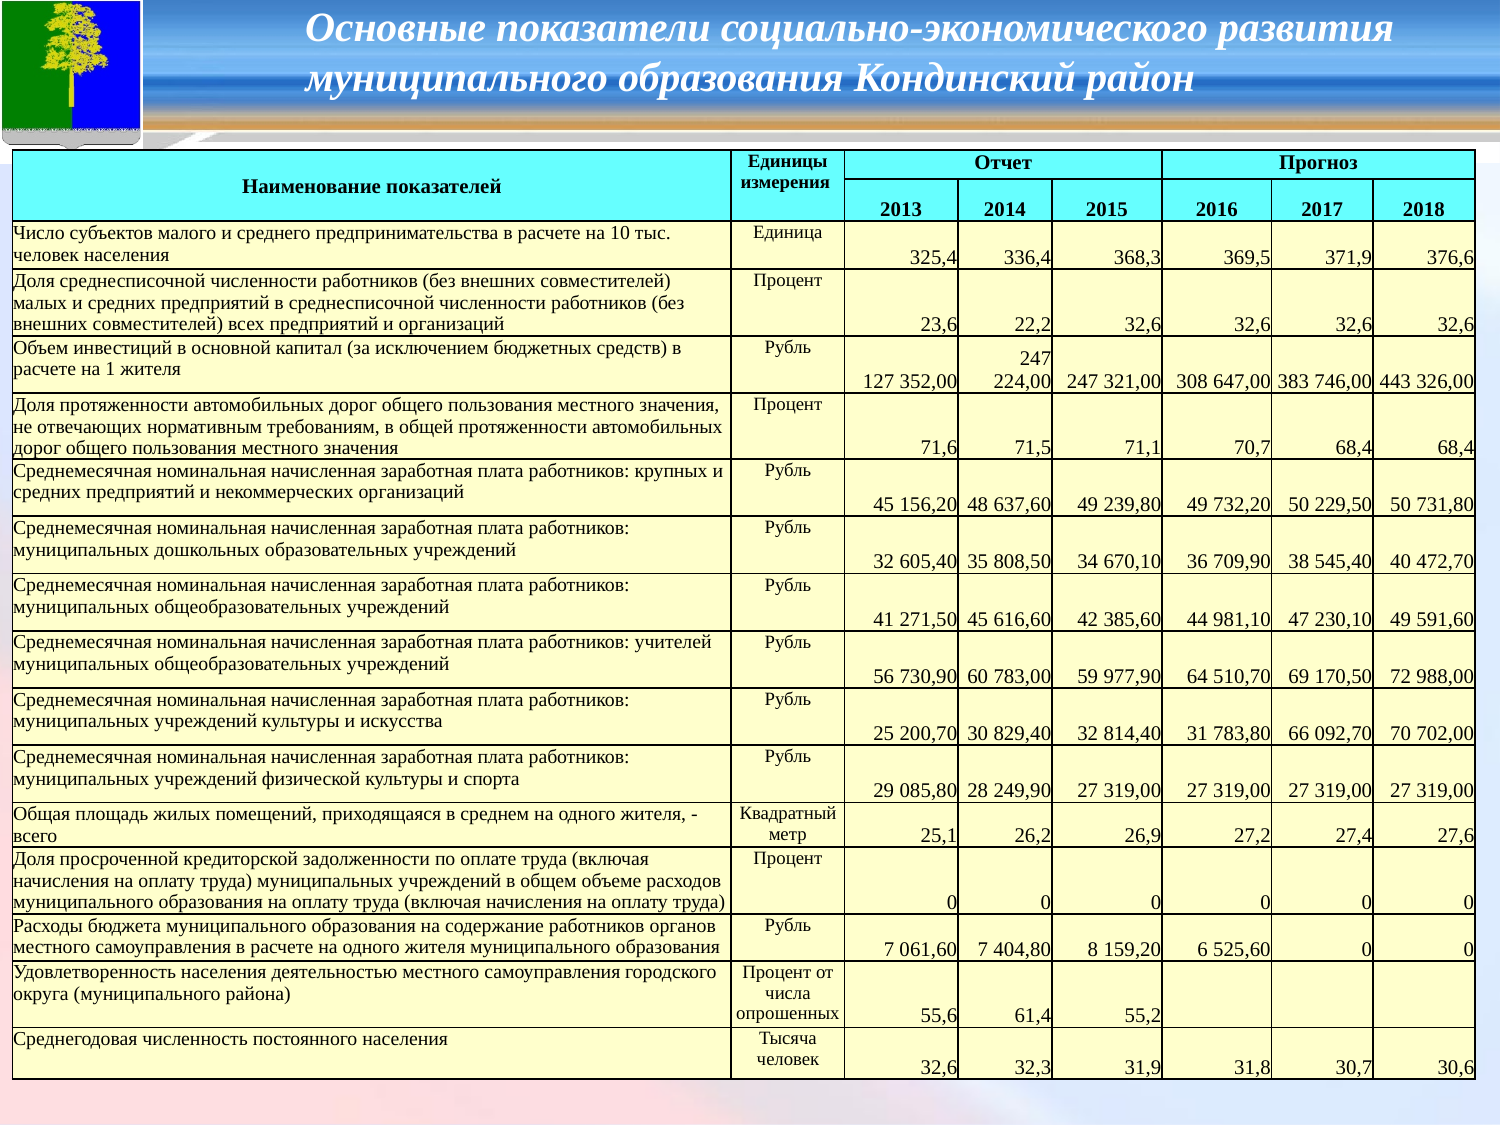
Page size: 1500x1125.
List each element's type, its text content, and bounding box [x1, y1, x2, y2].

table_cell 2013 [845, 180, 957, 220]
table_cell 71,1 [1053, 394, 1161, 458]
table_cell 71,6 [845, 394, 957, 458]
picture [0, 0, 1500, 1125]
table_cell Среднемесячная номинальная начисленная заработная плата работников: муниципальных дошкольных образовательных учреждений [13, 517, 730, 573]
table_cell 25 200,70 [845, 689, 957, 744]
table_cell Рубль [732, 689, 844, 744]
table_cell 308 647,00 [1163, 337, 1271, 392]
table_cell 56 730,90 [845, 632, 957, 687]
table_cell Общая площадь жилых помещений, приходящаяся в среднем на одного жителя, - всего [13, 803, 730, 846]
table_cell 7 404,80 [959, 915, 1051, 960]
table_header Прогноз [1163, 151, 1474, 178]
table_cell Среднемесячная номинальная начисленная заработная плата работников: муниципальных учреждений культуры и искусства [13, 689, 730, 744]
table_cell [1374, 962, 1474, 1027]
table_cell 0 [1272, 915, 1372, 960]
table_cell Среднемесячная номинальная начисленная заработная плата работников: учителей муниципальных общеобразовательных учреждений [13, 632, 730, 687]
table_cell 27 319,00 [1163, 746, 1271, 802]
table_cell Рубль [732, 517, 844, 573]
table_cell Единица [732, 222, 844, 268]
text_box Основные показатели социально-экономического развития муниципального образования Кондинский район [145, 0, 1500, 163]
table_cell 369,5 [1163, 222, 1271, 268]
table_cell 32,3 [959, 1028, 1051, 1078]
table_cell 38 545,40 [1272, 517, 1372, 573]
table_cell Квадратный метр [732, 803, 844, 846]
table_cell Рубль [732, 915, 844, 960]
table_header Отчет [845, 151, 1161, 178]
table_cell 27,2 [1163, 803, 1271, 846]
table_cell 31,8 [1163, 1028, 1271, 1078]
table_cell 27 319,00 [1053, 746, 1161, 802]
table_cell 2016 [1163, 180, 1271, 220]
table_cell 30 829,40 [959, 689, 1051, 744]
table_cell 36 709,90 [1163, 517, 1271, 573]
table_cell Процент [732, 394, 844, 458]
table_cell 26,9 [1053, 803, 1161, 846]
table_cell Расходы бюджета муниципального образования на содержание работников органов местного самоуправления в расчете на одного жителя муниципального образования [13, 915, 730, 960]
table_cell 376,6 [1374, 222, 1474, 268]
table_cell [1272, 962, 1372, 1027]
table_cell 48 637,60 [959, 460, 1051, 515]
table_header Единицы измерения [732, 151, 844, 220]
table_cell 32,6 [1053, 270, 1161, 335]
table_cell 49 591,60 [1374, 574, 1474, 630]
table_cell 70 702,00 [1374, 689, 1474, 744]
table_cell 28 249,90 [959, 746, 1051, 802]
table_cell Рубль [732, 746, 844, 802]
table_cell 42 385,60 [1053, 574, 1161, 630]
table_cell 336,4 [959, 222, 1051, 268]
table_cell Число субъектов малого и среднего предпринимательства в расчете на 10 тыс. человек населения [13, 222, 730, 268]
table_cell 50 229,50 [1272, 460, 1372, 515]
table_cell 50 731,80 [1374, 460, 1474, 515]
table_cell 68,4 [1374, 394, 1474, 458]
table_cell 443 326,00 [1374, 337, 1474, 392]
table_cell 70,7 [1163, 394, 1271, 458]
table_cell 71,5 [959, 394, 1051, 458]
table_cell 49 732,20 [1163, 460, 1271, 515]
table_cell Среднемесячная номинальная начисленная заработная плата работников: крупных и средних предприятий и некоммерческих организаций [13, 460, 730, 515]
table_cell 368,3 [1053, 222, 1161, 268]
table_cell 247 224,00 [959, 337, 1051, 392]
table_cell 22,2 [959, 270, 1051, 335]
table_cell 26,2 [959, 803, 1051, 846]
table_cell 32 605,40 [845, 517, 957, 573]
table_cell 31 783,80 [1163, 689, 1271, 744]
table_cell 34 670,10 [1053, 517, 1161, 573]
table_cell Удовлетворенность населения деятельностью местного самоуправления городского округа (муниципального района) [13, 962, 730, 1027]
table_cell Процент от числа опрошенных [732, 962, 844, 1027]
table_cell Рубль [732, 574, 844, 630]
table_cell 325,4 [845, 222, 957, 268]
table_cell Объем инвестиций в основной капитал (за исключением бюджетных средств) в расчете на 1 жителя [13, 337, 730, 392]
table_cell 49 239,80 [1053, 460, 1161, 515]
table_cell 0 [959, 848, 1051, 913]
table_cell 55,6 [845, 962, 957, 1027]
table_cell 29 085,80 [845, 746, 957, 802]
table_cell 45 616,60 [959, 574, 1051, 630]
table_cell 40 472,70 [1374, 517, 1474, 573]
table_cell 30,6 [1374, 1028, 1474, 1078]
table_cell 44 981,10 [1163, 574, 1271, 630]
table_cell 55,2 [1053, 962, 1161, 1027]
table_cell 59 977,90 [1053, 632, 1161, 687]
table_cell 64 510,70 [1163, 632, 1271, 687]
table_cell 66 092,70 [1272, 689, 1372, 744]
table_cell Доля протяженности автомобильных дорог общего пользования местного значения, не отвечающих нормативным требованиям, в общей протяженности автомобильных дорог общего пользования местного значения [13, 394, 730, 458]
table_cell 0 [1163, 848, 1271, 913]
table_cell 2017 [1272, 180, 1372, 220]
table_cell 27 319,00 [1374, 746, 1474, 802]
table_cell 72 988,00 [1374, 632, 1474, 687]
table_cell 68,4 [1272, 394, 1372, 458]
table_cell 25,1 [845, 803, 957, 846]
table_cell Процент [732, 848, 844, 913]
table_cell 61,4 [959, 962, 1051, 1027]
table_cell 31,9 [1053, 1028, 1161, 1078]
table_cell 7 061,60 [845, 915, 957, 960]
table_cell 60 783,00 [959, 632, 1051, 687]
table_cell 2014 [959, 180, 1051, 220]
table_cell Тысяча человек [732, 1028, 844, 1078]
table_cell Рубль [732, 337, 844, 392]
table_cell 127 352,00 [845, 337, 957, 392]
table_cell 0 [1374, 915, 1474, 960]
table_header Наименование показателей [13, 151, 730, 220]
table_cell 383 746,00 [1272, 337, 1372, 392]
table_cell 23,6 [845, 270, 957, 335]
table_cell Доля среднесписочной численности работников (без внешних совместителей) малых и средних предприятий в среднесписочной численности работников (без внешних совместителей) всех предприятий и организаций [13, 270, 730, 335]
table_cell 47 230,10 [1272, 574, 1372, 630]
table_cell 32 814,40 [1053, 689, 1161, 744]
table_cell 32,6 [845, 1028, 957, 1078]
table_cell 32,6 [1163, 270, 1271, 335]
table_cell 41 271,50 [845, 574, 957, 630]
table_cell 2015 [1053, 180, 1161, 220]
table_cell 0 [845, 848, 957, 913]
table_cell 247 321,00 [1053, 337, 1161, 392]
table_cell Доля просроченной кредиторской задолженности по оплате труда (включая начисления на оплату труда) муниципальных учреждений в общем объеме расходов муниципального образования на оплату труда (включая начисления на оплату труда) [13, 848, 730, 913]
table_cell Рубль [732, 632, 844, 687]
table_cell Среднемесячная номинальная начисленная заработная плата работников: муниципальных общеобразовательных учреждений [13, 574, 730, 630]
table_cell 6 525,60 [1163, 915, 1271, 960]
table_cell 35 808,50 [959, 517, 1051, 573]
table_cell 69 170,50 [1272, 632, 1372, 687]
table_cell Процент [732, 270, 844, 335]
table_cell 0 [1272, 848, 1372, 913]
table_cell 0 [1053, 848, 1161, 913]
table_cell 0 [1374, 848, 1474, 913]
table_cell 27,6 [1374, 803, 1474, 846]
table_cell 32,6 [1374, 270, 1474, 335]
table_cell 8 159,20 [1053, 915, 1161, 960]
table_cell [1163, 962, 1271, 1027]
table_cell 2018 [1374, 180, 1474, 220]
table_cell 27 319,00 [1272, 746, 1372, 802]
table_cell Рубль [732, 460, 844, 515]
table_cell 27,4 [1272, 803, 1372, 846]
table_cell Среднегодовая численность постоянного населения [13, 1028, 730, 1078]
table_cell 371,9 [1272, 222, 1372, 268]
table_cell Среднемесячная номинальная начисленная заработная плата работников: муниципальных учреждений физической культуры и спорта [13, 746, 730, 802]
table_cell 45 156,20 [845, 460, 957, 515]
table_cell 30,7 [1272, 1028, 1372, 1078]
table_cell 32,6 [1272, 270, 1372, 335]
